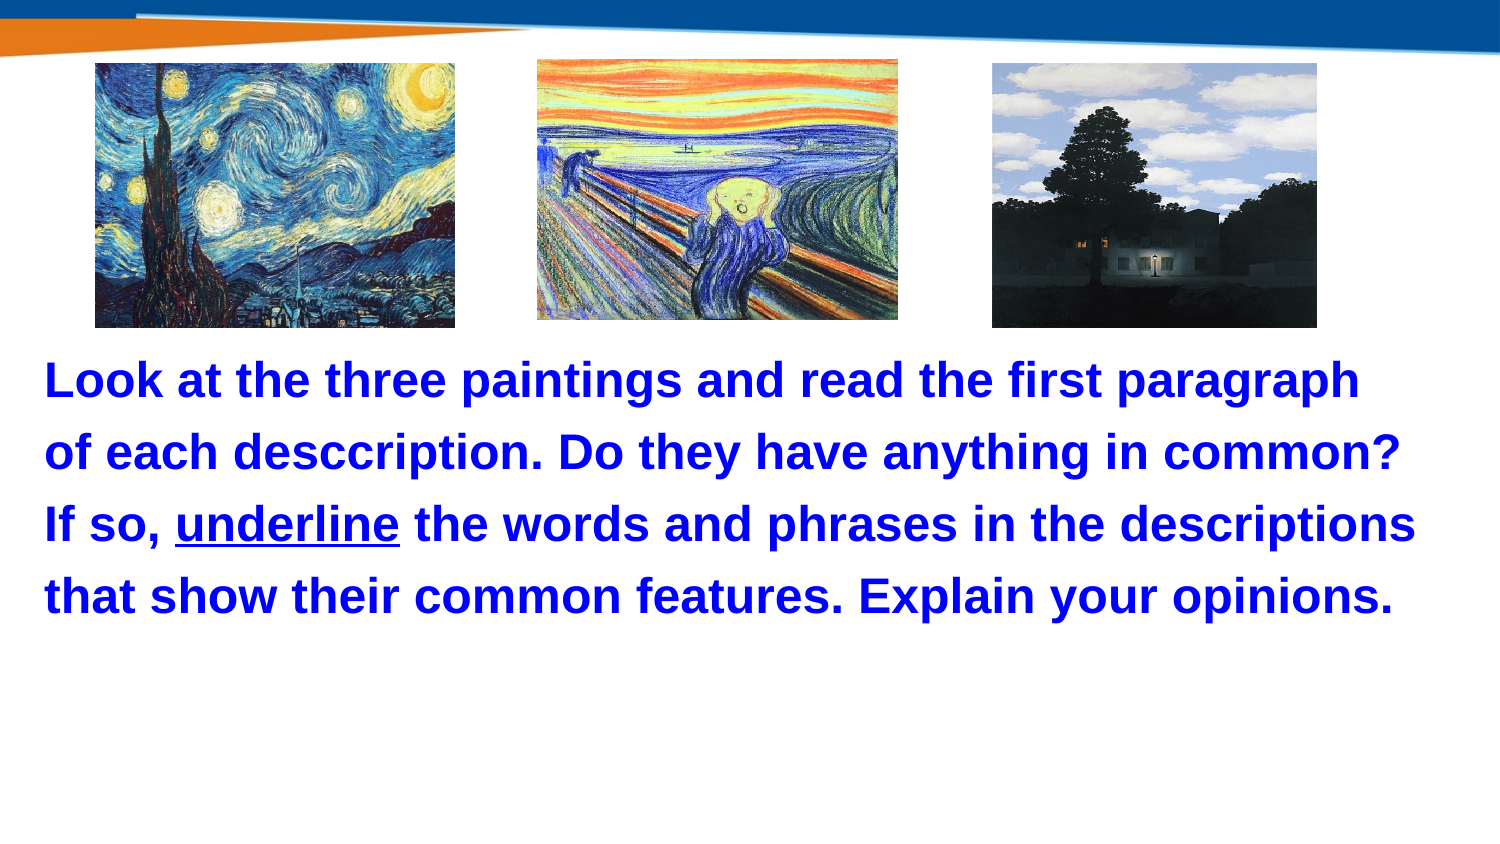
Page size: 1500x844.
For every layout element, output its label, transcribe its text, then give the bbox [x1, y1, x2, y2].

text_box Look at the three paintings and read the first paragraph of each desccription. Do they have anything in common? If so, underline the words and phrases in the descriptions that show their common features. Explain your opinions. [29, 327, 1436, 631]
picture [0, 0, 1500, 844]
